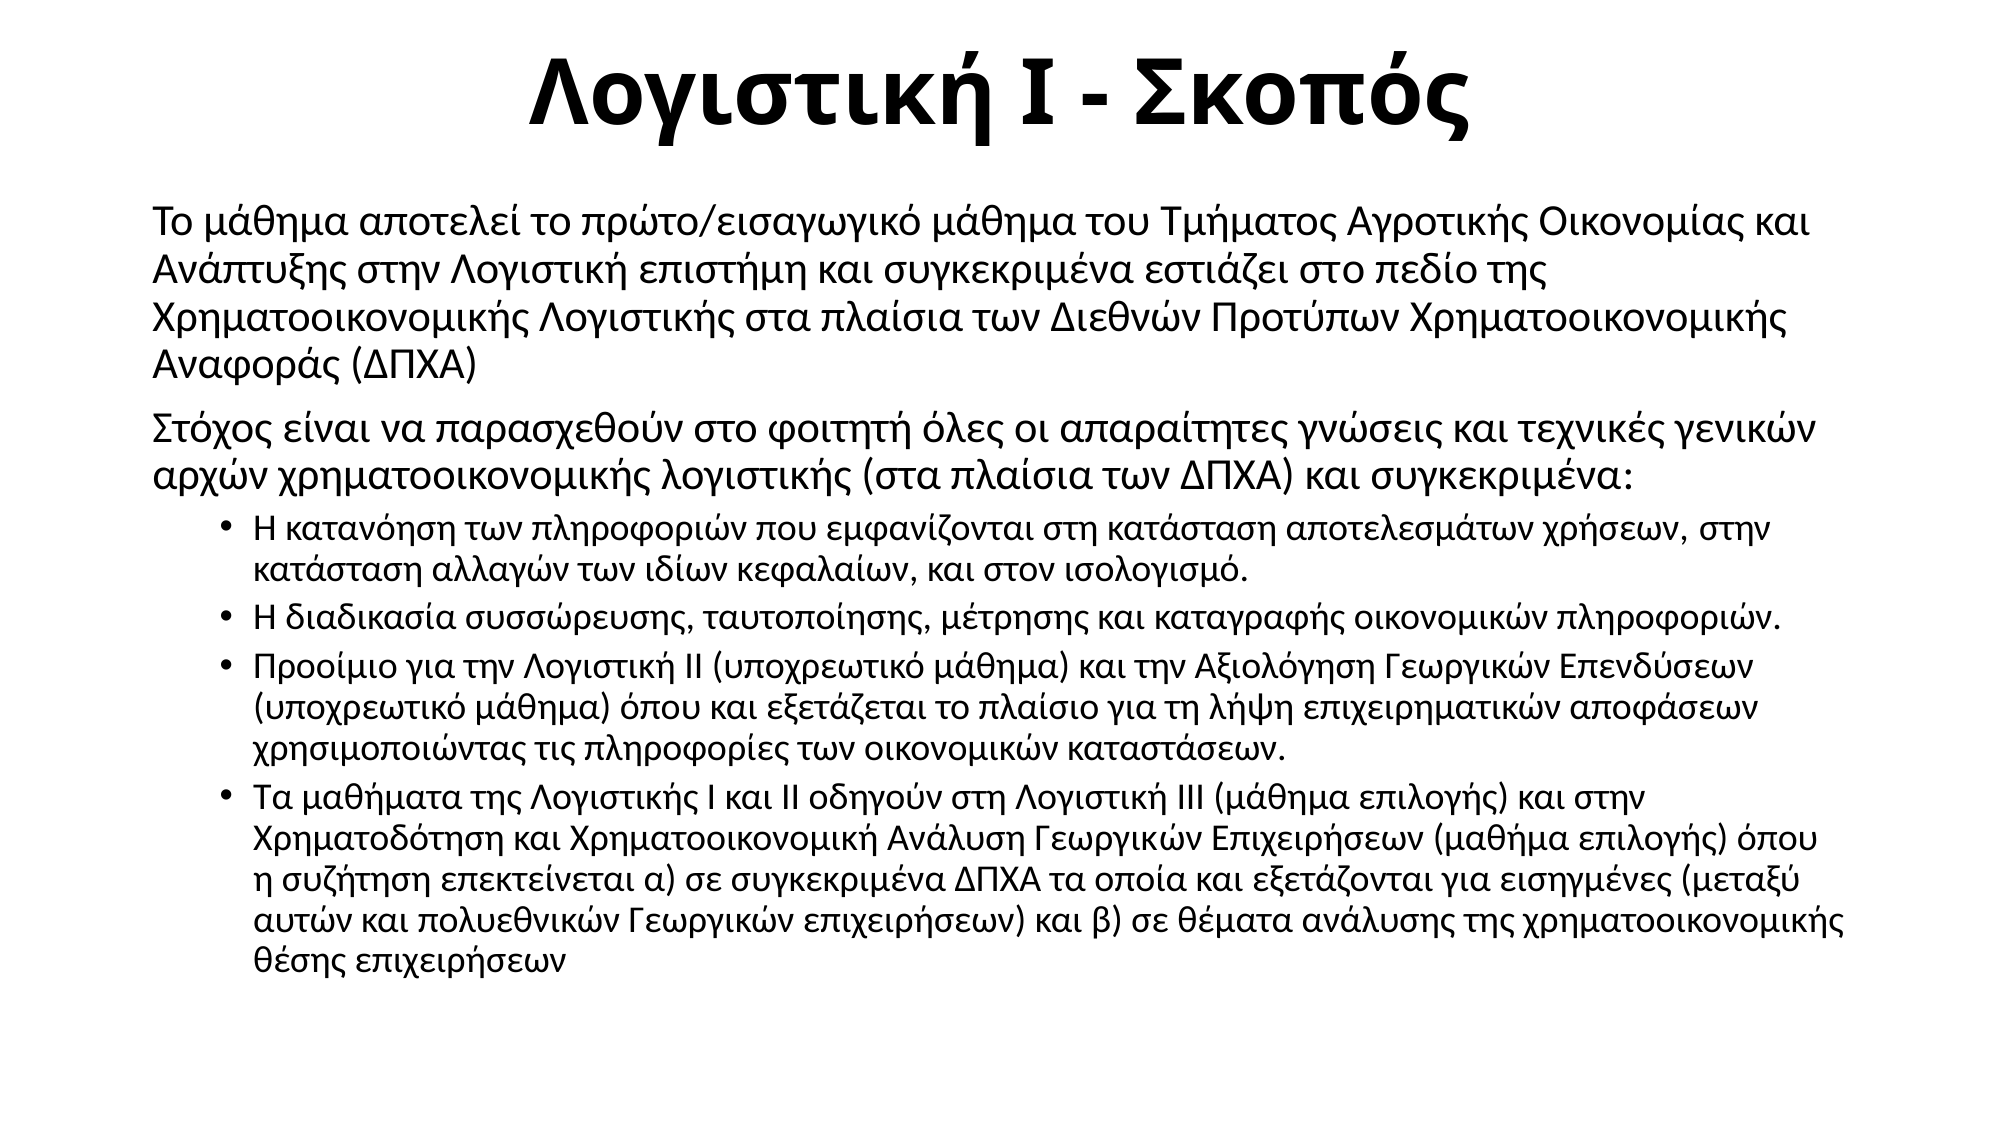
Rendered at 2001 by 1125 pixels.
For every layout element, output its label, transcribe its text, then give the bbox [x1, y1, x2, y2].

title Λογιστική Ι - Σκοπός [137, 0, 1863, 189]
list Το μάθημα αποτελεί το πρώτο/εισαγωγικό μάθημα του Τμήματος Αγροτικής Οικονομίας και Ανάπτυξης στην Λογιστική επιστήμη και συγκεκριμένα εστιάζει στo πεδίo της Χρηματοοικονομικής Λογιστικής στα πλαίσια των Διεθνών Προτύπων Χρηματοοικονομικής Αναφοράς (ΔΠΧΑ) Στόχος είναι να παρασχεθούν στο φοιτητή όλες οι απαραίτητες γνώσεις και τεχνικές γενικών αρχών χρηματοοικονομικής λογιστικής (στα πλαίσια των ΔΠΧΑ) και συγκεκριμένα: Η κατανόηση των πληροφοριών που εμφανίζονται στη κατάσταση αποτελεσμάτων χρήσεων, στην κατάσταση αλλαγών των ιδίων κεφαλαίων, και στον ισολογισμό. Η διαδικασία συσσώρευσης, ταυτοποίησης, μέτρησης και καταγραφής οικονομικών πληροφοριών. Προοίμιο για την Λογιστική ΙΙ (υποχρεωτικό μάθημα) και την Αξιολόγηση Γεωργικών Επενδύσεων (υποχρεωτικό μάθημα) όπου και εξετάζεται το πλαίσιο για τη λήψη επιχειρηματικών αποφάσεων χρησιμοποιώντας τις πληροφορίες των οικονομικών καταστάσεων. Τα μαθήματα της Λογιστικής Ι και ΙΙ οδηγούν στη Λογιστική ΙΙΙ (μάθημα επιλογής) και στην Χρηματοδότηση και Χρηματοοικονομική Ανάλυση Γεωργικών Επιχειρήσεων (μαθήμα επιλογής) όπου η συζήτηση επεκτείνεται α) σε συγκεκριμένα ΔΠΧΑ τα οποία και εξετάζονται για εισηγμένες (μεταξύ αυτών και πολυεθνικών Γεωργικών επιχειρήσεων) και β) σε θέματα ανάλυσης της χρηματοοικονομικής θέσης επιχειρήσεων [137, 189, 1863, 1065]
